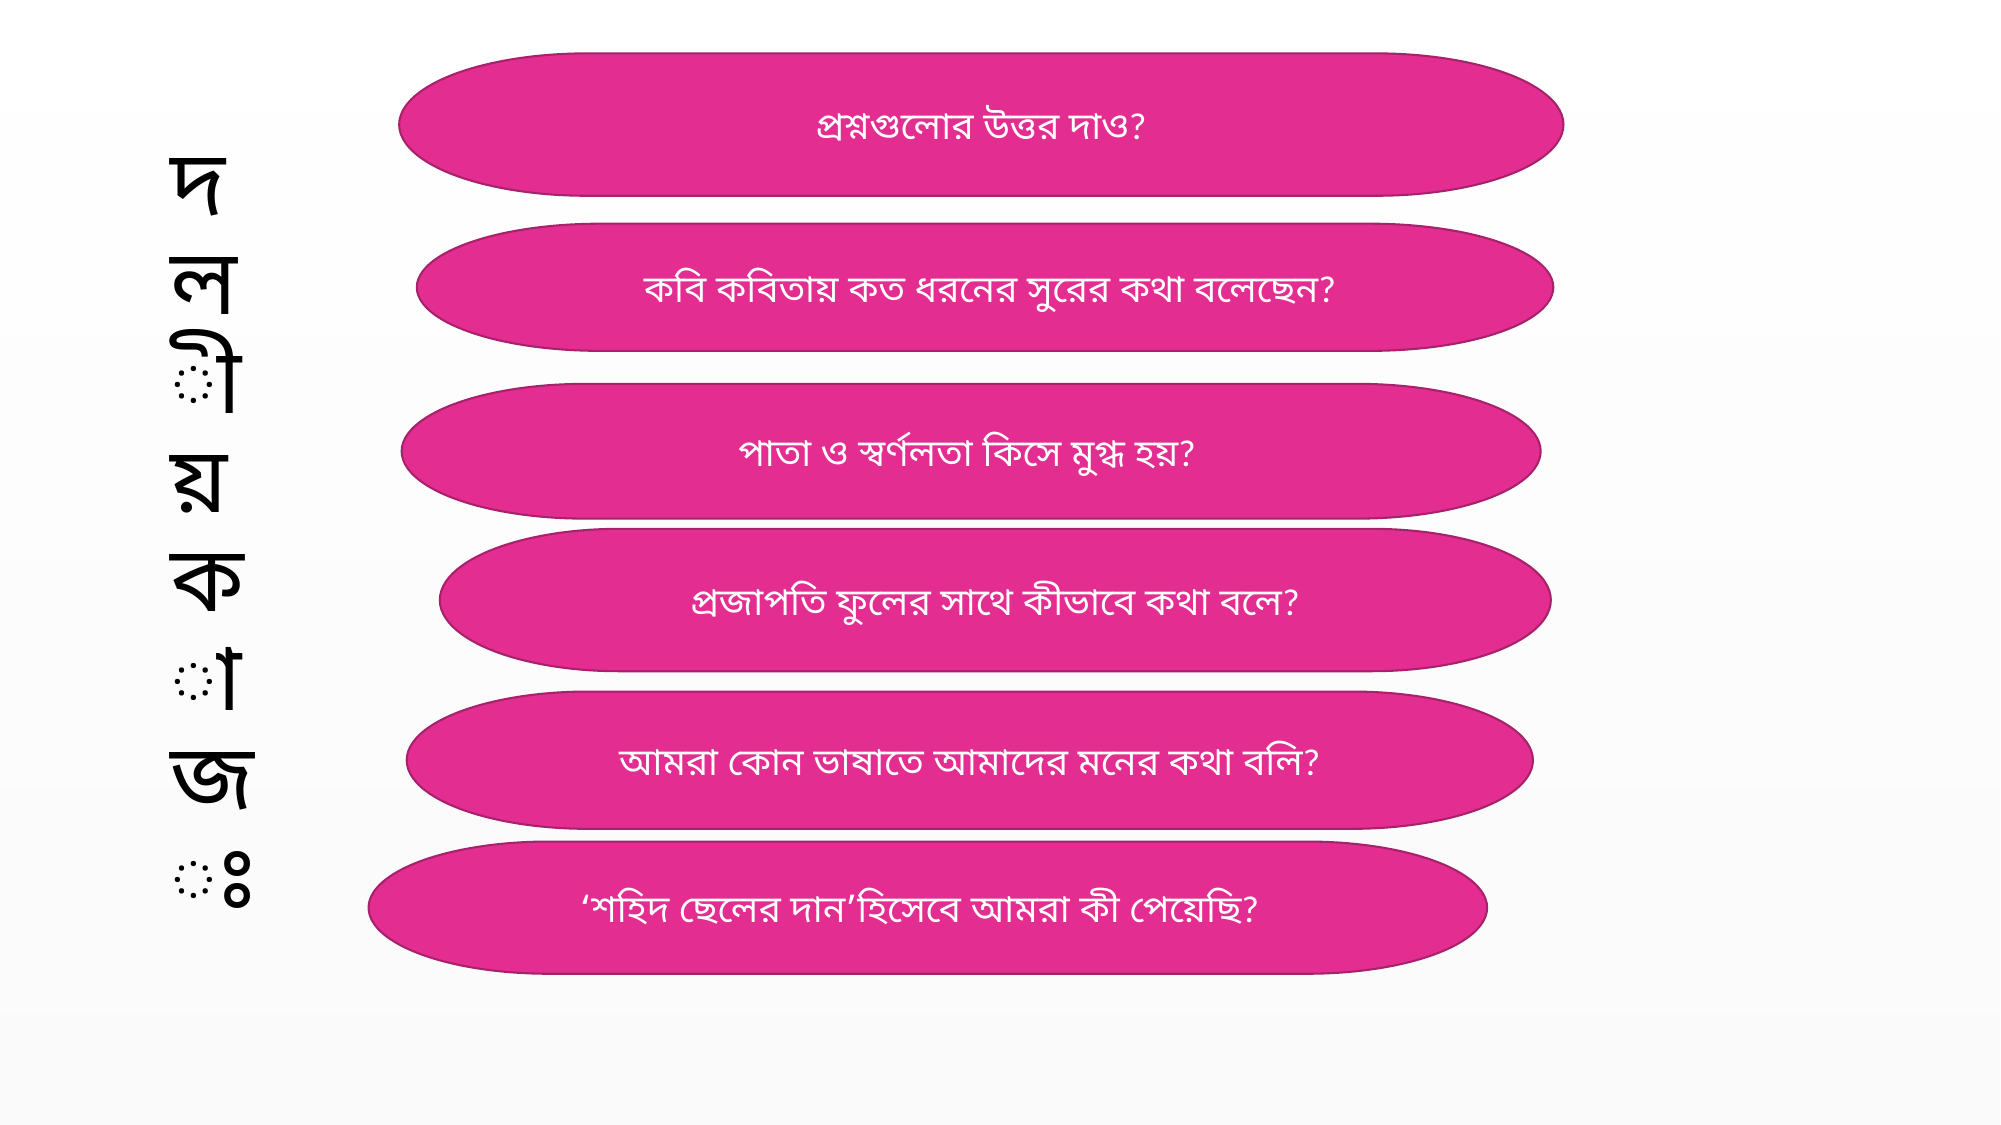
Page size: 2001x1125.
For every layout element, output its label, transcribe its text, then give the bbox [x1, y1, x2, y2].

text_box কবি কবিতায় কত ধরনের সুরের কথা বলেছেন? [415, 222, 1555, 352]
text_box প্রশ্নগুলোর উত্তর দাও? [398, 52, 1565, 197]
text_box আমরা কোন ভাষাতে আমাদের মনের কথা বলি? [405, 690, 1534, 830]
text_box ‘শহিদ ছেলের দান’হিসেবে আমরা কী পেয়েছি? [367, 840, 1489, 975]
title দলীয় কাজঃ [155, 100, 273, 964]
text_box প্রজাপতি ফুলের সাথে কীভাবে কথা বলে? [438, 527, 1552, 673]
text_box পাতা ও স্বর্ণলতা কিসে মুগ্ধ হয়? [400, 382, 1542, 520]
